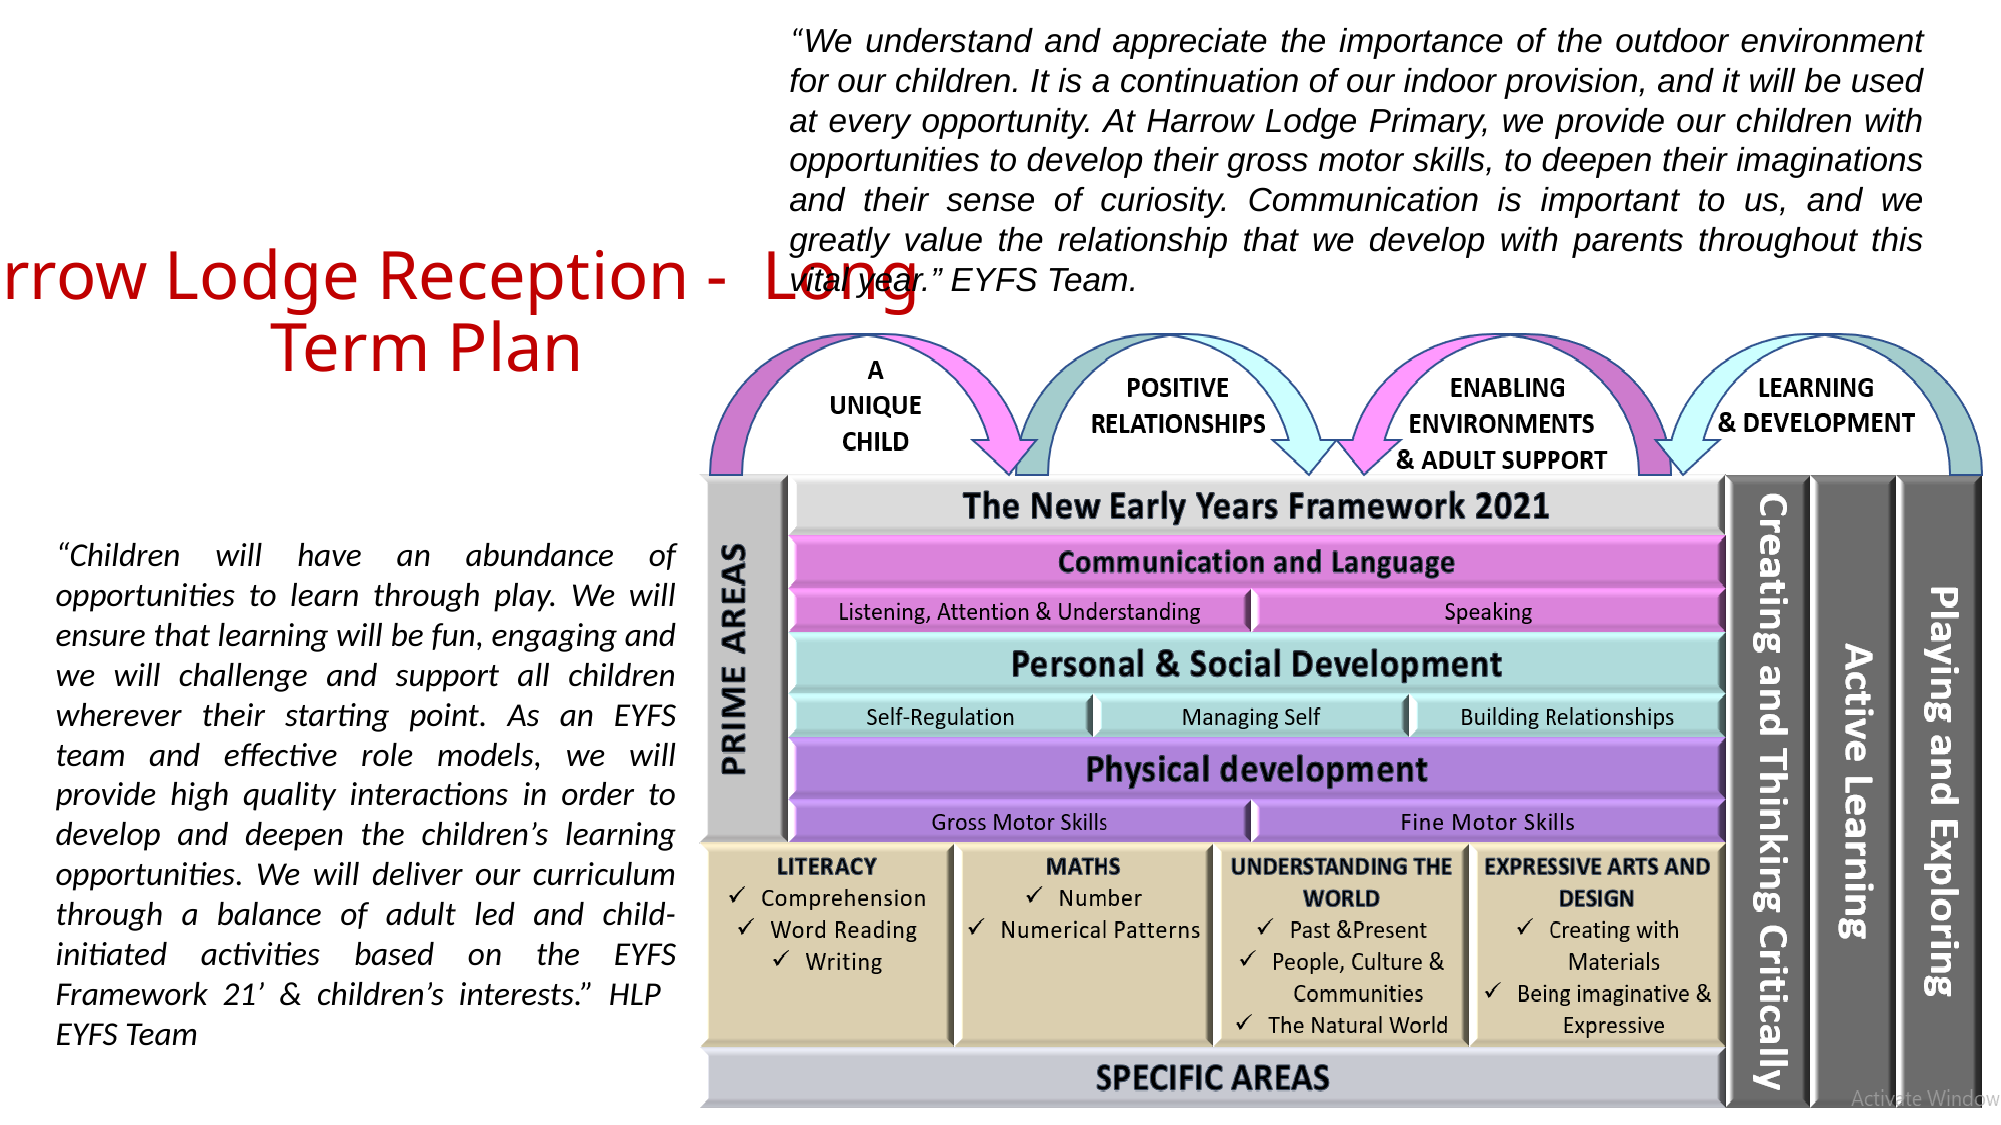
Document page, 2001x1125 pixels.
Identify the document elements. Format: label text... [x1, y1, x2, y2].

text_box “We understand and appreciate the importance of the outdoor environment for our children. It is a continuation of our indoor provision, and it will be used at every opportunity. At Harrow Lodge Primary, we provide our children with opportunities to develop their gross motor skills, to deepen their imaginations and their sense of curiosity. Communication is important to us, and we greatly value the relationship that we develop with parents throughout this vital year.” EYFS Team. [774, 11, 1941, 259]
text_box Harrow Lodge Reception - Long Term Plan [0, 0, 1358, 394]
picture [659, 259, 2000, 1114]
text_box “Children will have an abundance of opportunities to learn through play. We will ensure that learning will be fun, engaging and we will challenge and support all children wherever their starting point. As an EYFS team and effective role models, we will provide high quality interactions in order to develop and deepen the children’s learning opportunities. We will deliver our curriculum through a balance of adult led and child-initiated activities based on the EYFS Framework 21’ & children’s interests.” HLP EYFS Team [40, 525, 659, 1060]
